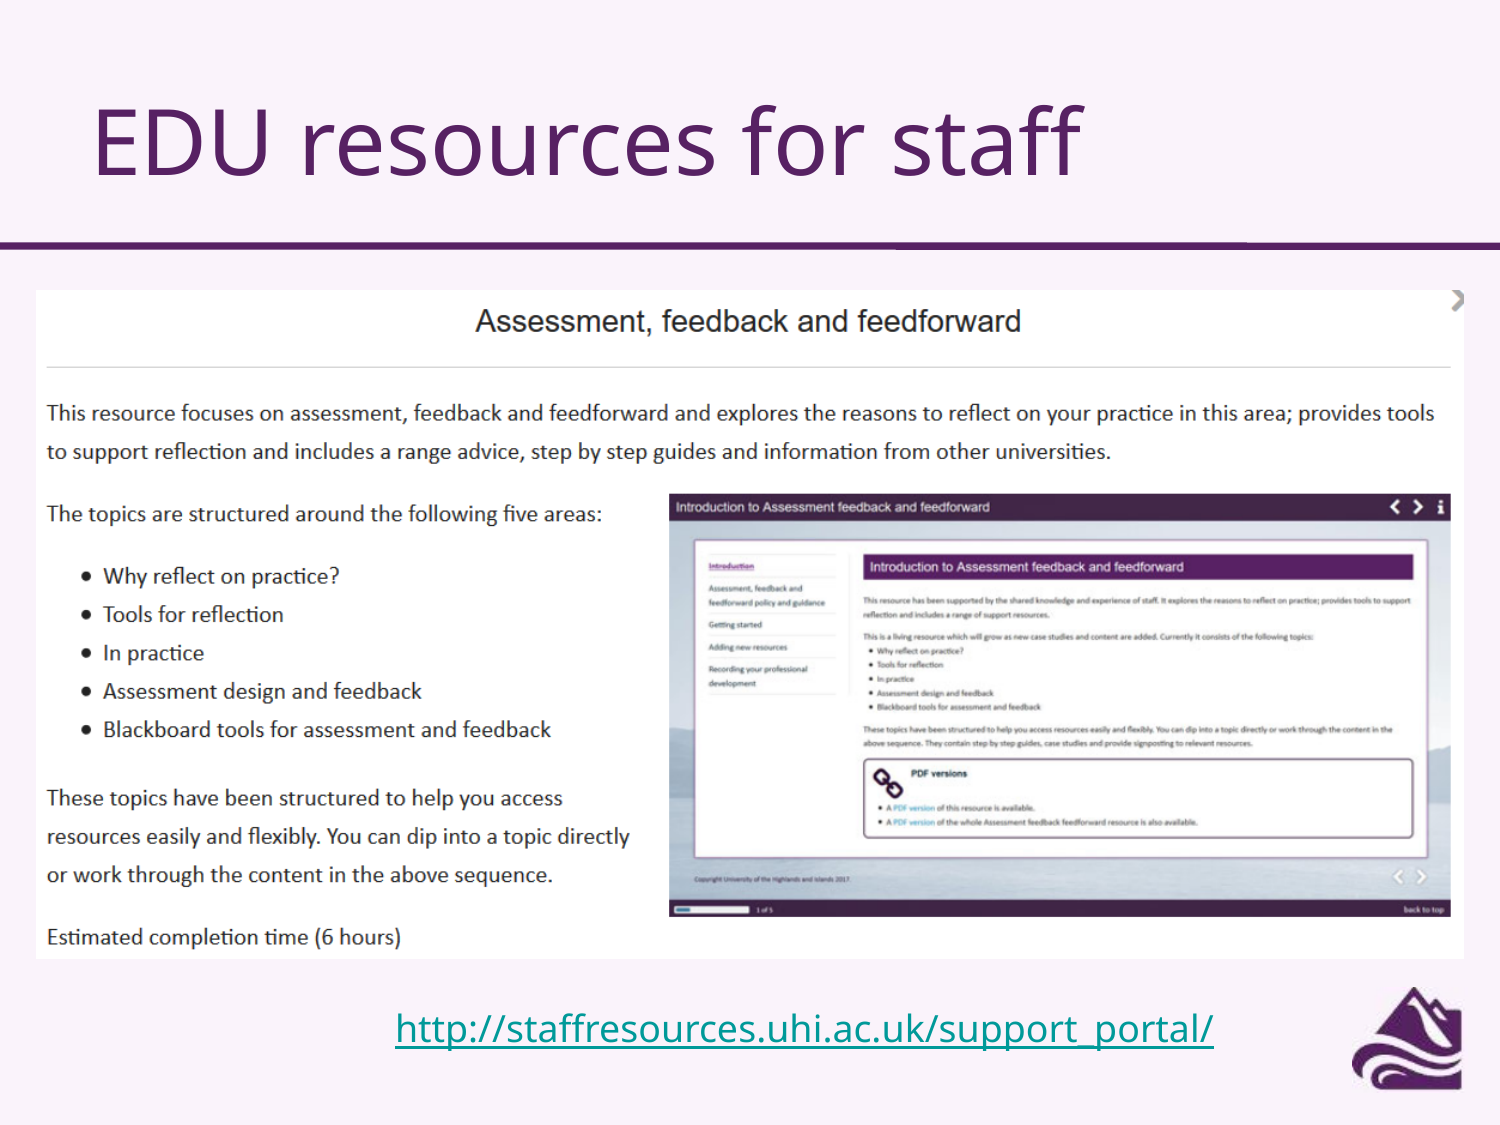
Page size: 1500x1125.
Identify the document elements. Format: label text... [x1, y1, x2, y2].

picture [1352, 987, 1468, 1093]
title EDU resources for staff [74, 44, 1426, 233]
text_box http://staffresources.uhi.ac.uk/support_portal/ [380, 997, 1230, 1064]
picture [35, 290, 1464, 959]
